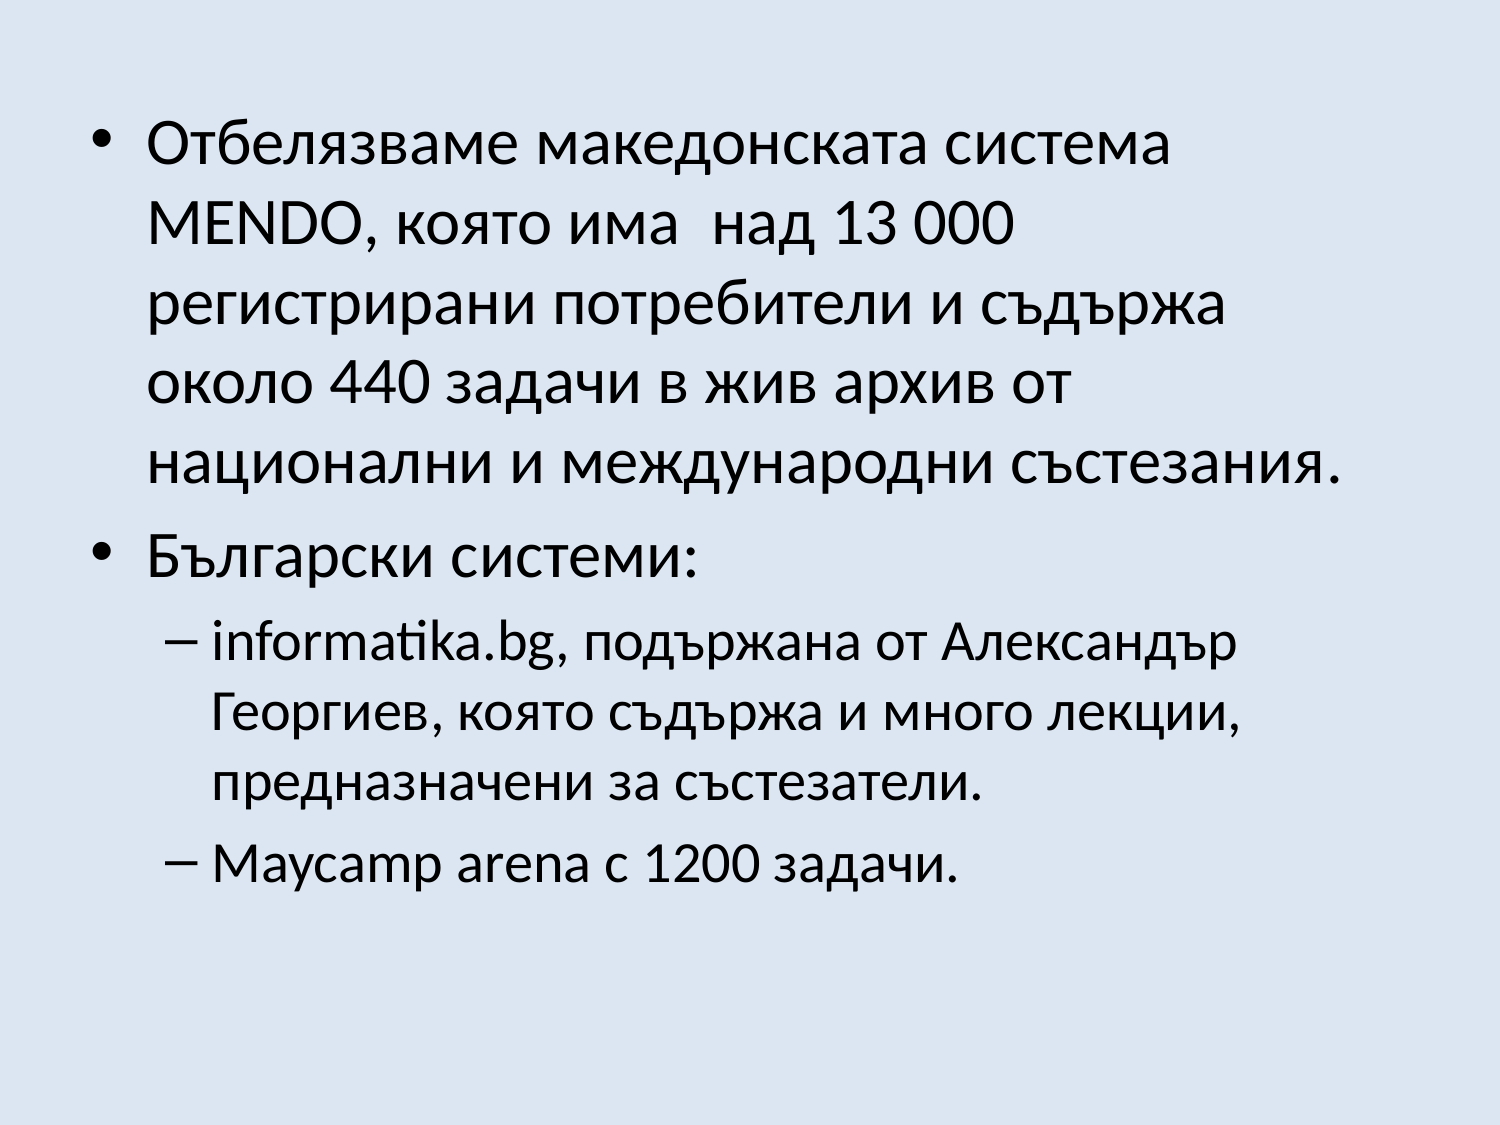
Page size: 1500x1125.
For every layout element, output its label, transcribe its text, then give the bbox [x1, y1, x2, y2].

list Отбелязваме македонската система MENDO, която има над 13 000 регистрирани потребители и съдържа около 440 задачи в жив архив от национални и международни състезания. Български системи: informatika.bg, подържана от Александър Георгиев, която съдържа и много лекции, предназначени за състезатели. Maycamp arena с 1200 задачи. [75, 90, 1425, 1005]
